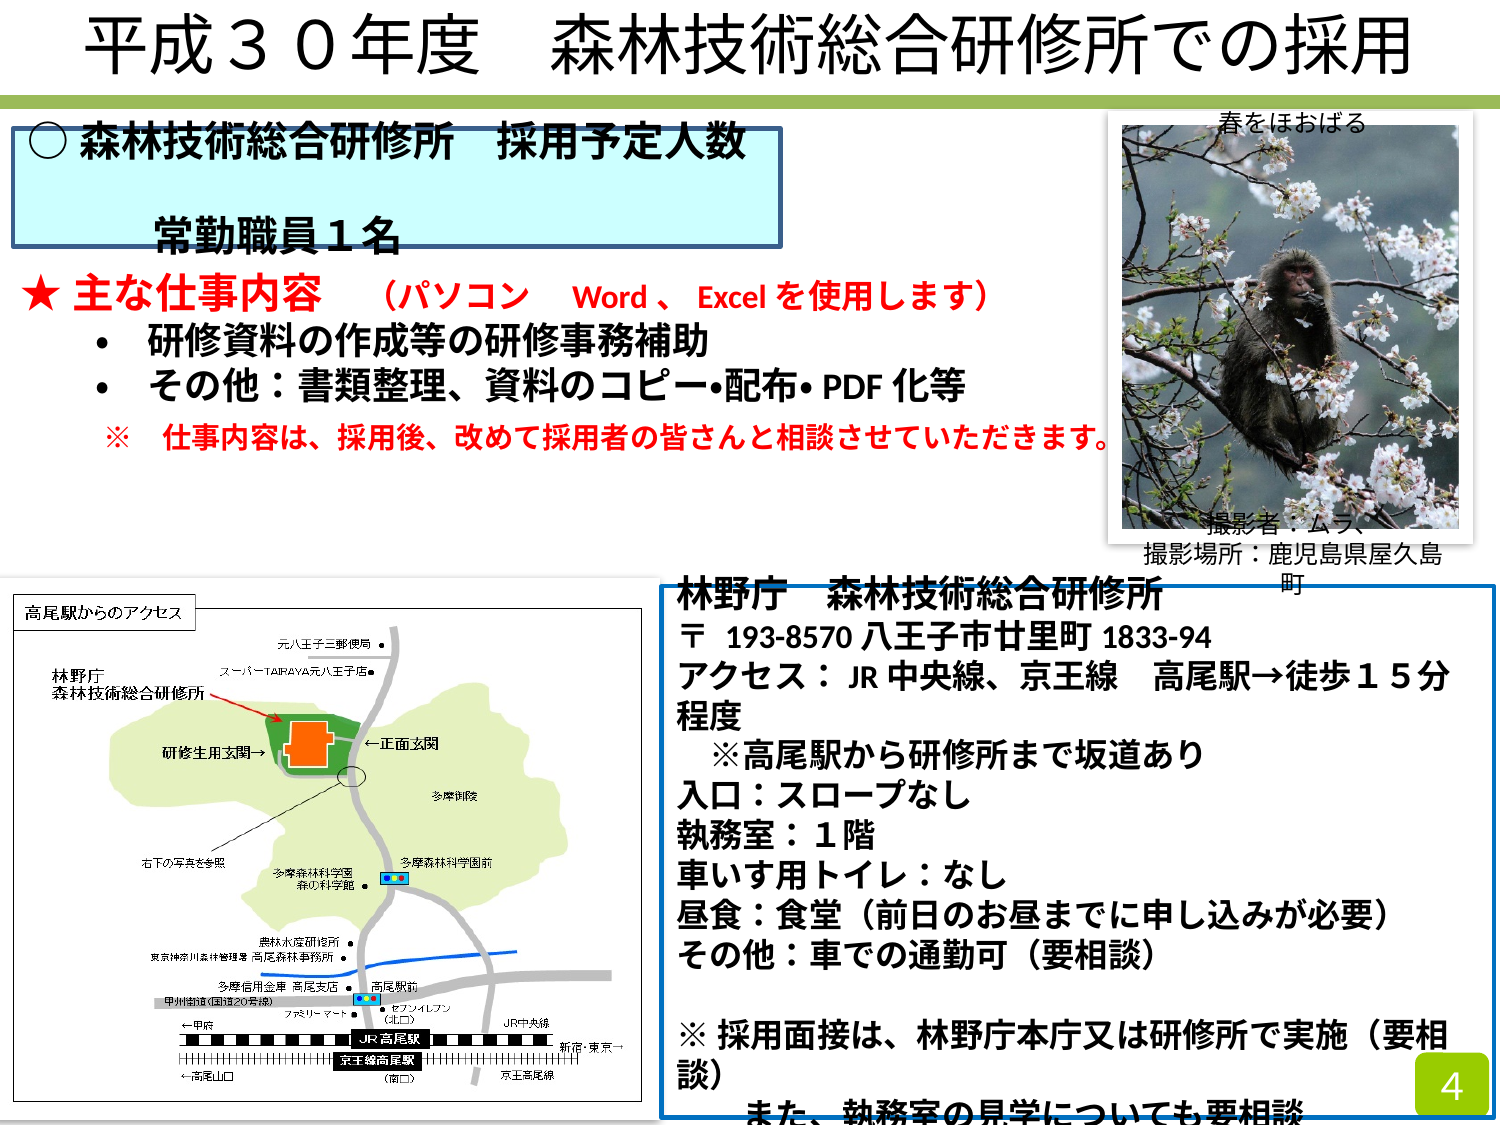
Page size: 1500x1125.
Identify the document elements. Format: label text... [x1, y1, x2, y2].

text_box ○森林技術総合研修所 採用予定人数 常勤職員１名 [11, 126, 783, 241]
text_box 林野庁 森林技術総合研修所 〒 193-8570八王子市廿里町1833-94 アクセス：JR中央線、京王線 高尾駅→徒歩１５分程度 ※高尾駅から研修所まで坂道あり 入口：スロープなし 執務室：１階 車いす用トイレ：なし 昼食：食堂（前日のお昼までに申し込みが必要） その他：車での通勤可（要相談） ※採用面接は、林野庁本庁又は研修所で実施（要相談） また、執務室の見学についても要相談 [659, 584, 1496, 1120]
text_box 平成３０年度 森林技術総合研修所での採用 [3, 5, 1497, 81]
text_box 撮影者：ムラ、 撮影場所：鹿児島県屋久島町 [1114, 536, 1473, 571]
picture [7, 591, 646, 1107]
picture [1121, 125, 1459, 530]
text_box 春をほおばる [1149, 111, 1438, 123]
text_box ★主な仕事内容 （パソコン Word、Excelを使用します） ・ 研修資料の作成等の研修事務補助 ・ その他：書類整理、資料のコピー・配布・PDF化等 ※ 仕事内容は、採用後、改めて採用者の皆さんと相談させていただきます。 [4, 241, 1102, 482]
